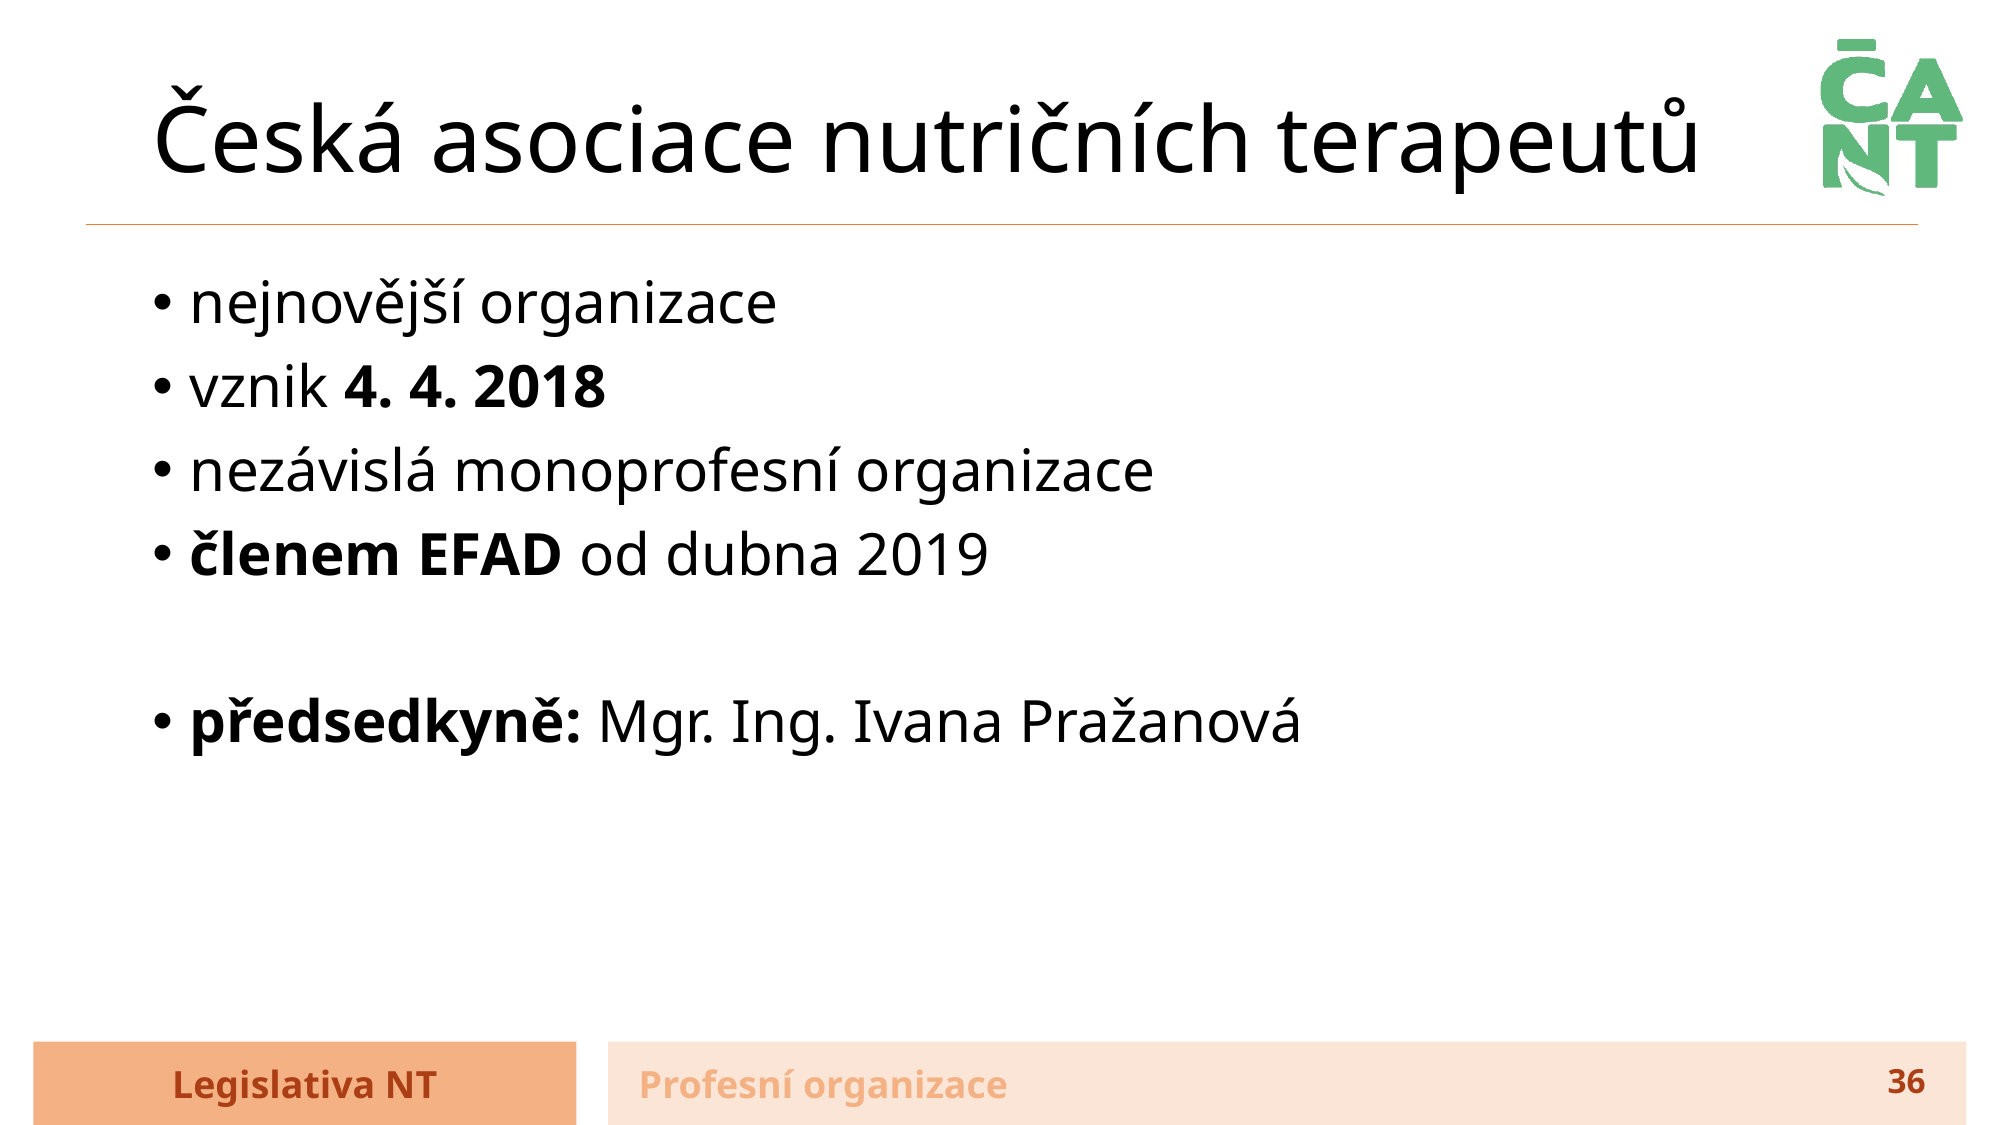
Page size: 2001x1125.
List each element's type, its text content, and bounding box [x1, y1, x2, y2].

title Česká asociace nutričních terapeutů [137, 59, 1863, 227]
picture [1820, 39, 1970, 196]
slide_number 36 [1490, 1053, 1941, 1114]
list nejnovější organizace vznik 4. 4. 2018 nezávislá monoprofesní organizace členem EFAD od dubna 2019 předsedkyně: Mgr. Ing. Ivana Pražanová [137, 265, 1863, 985]
footer Legislativa NT [124, 1053, 486, 1114]
text_box Profesní organizace [623, 1053, 1063, 1114]
